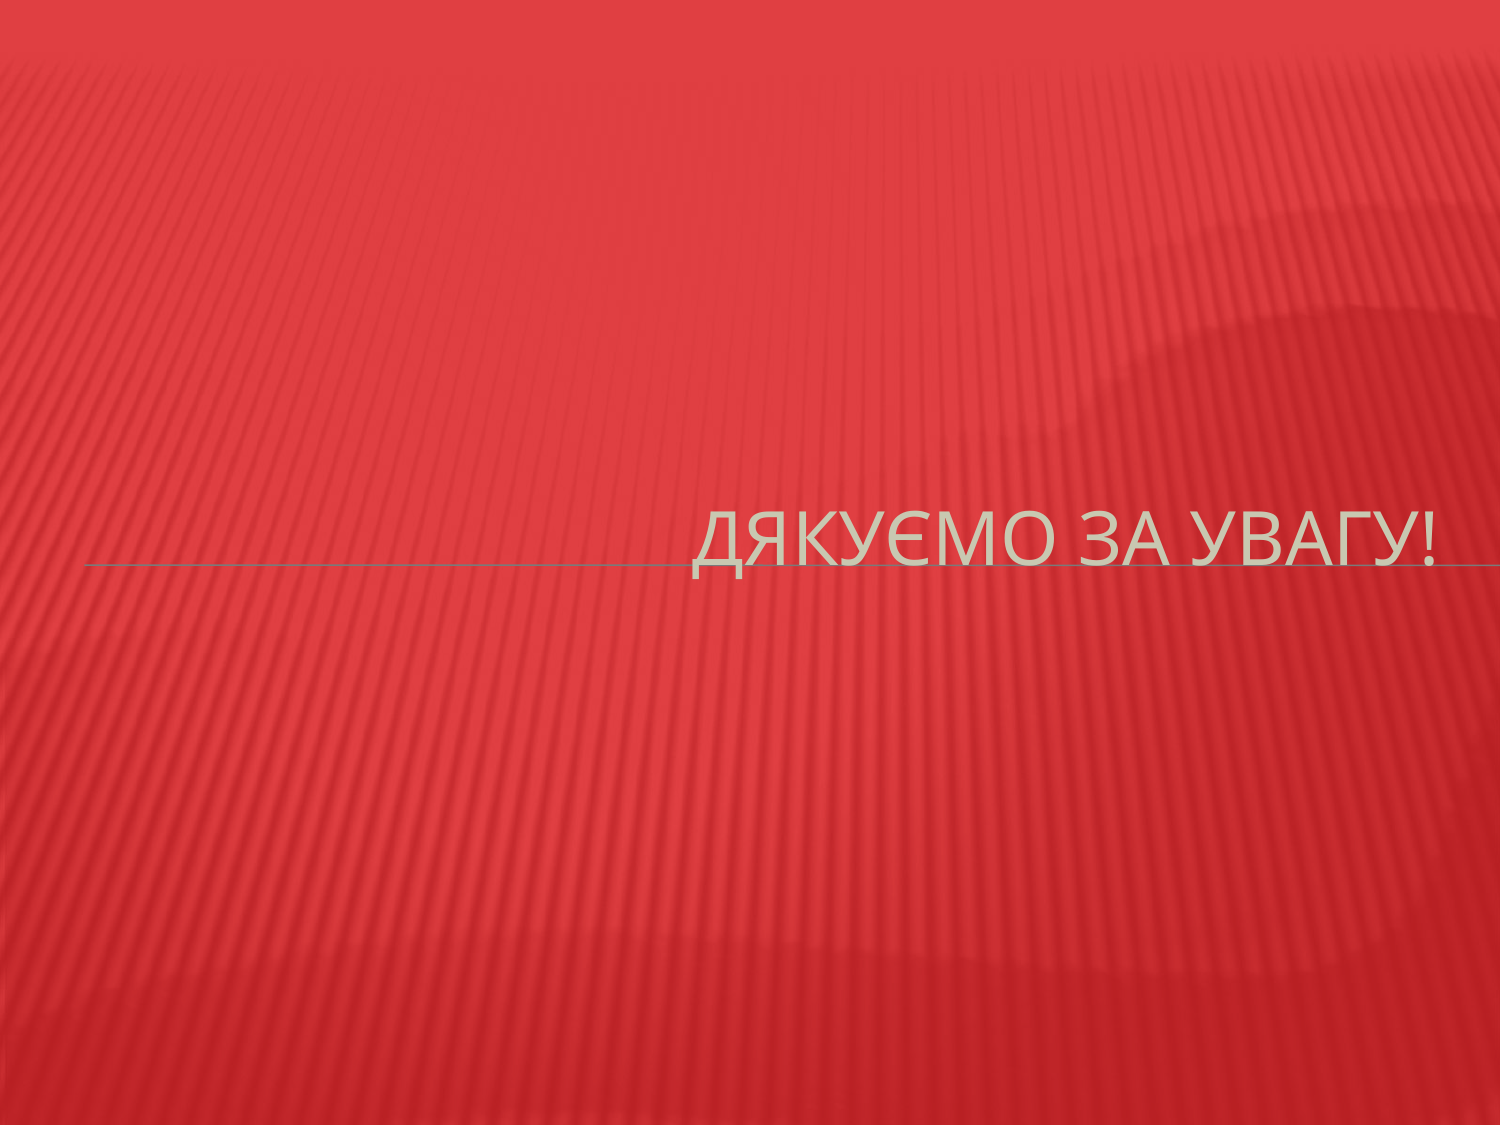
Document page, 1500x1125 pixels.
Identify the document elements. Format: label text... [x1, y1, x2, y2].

title Дякуємо за увагу! [29, 483, 1455, 678]
